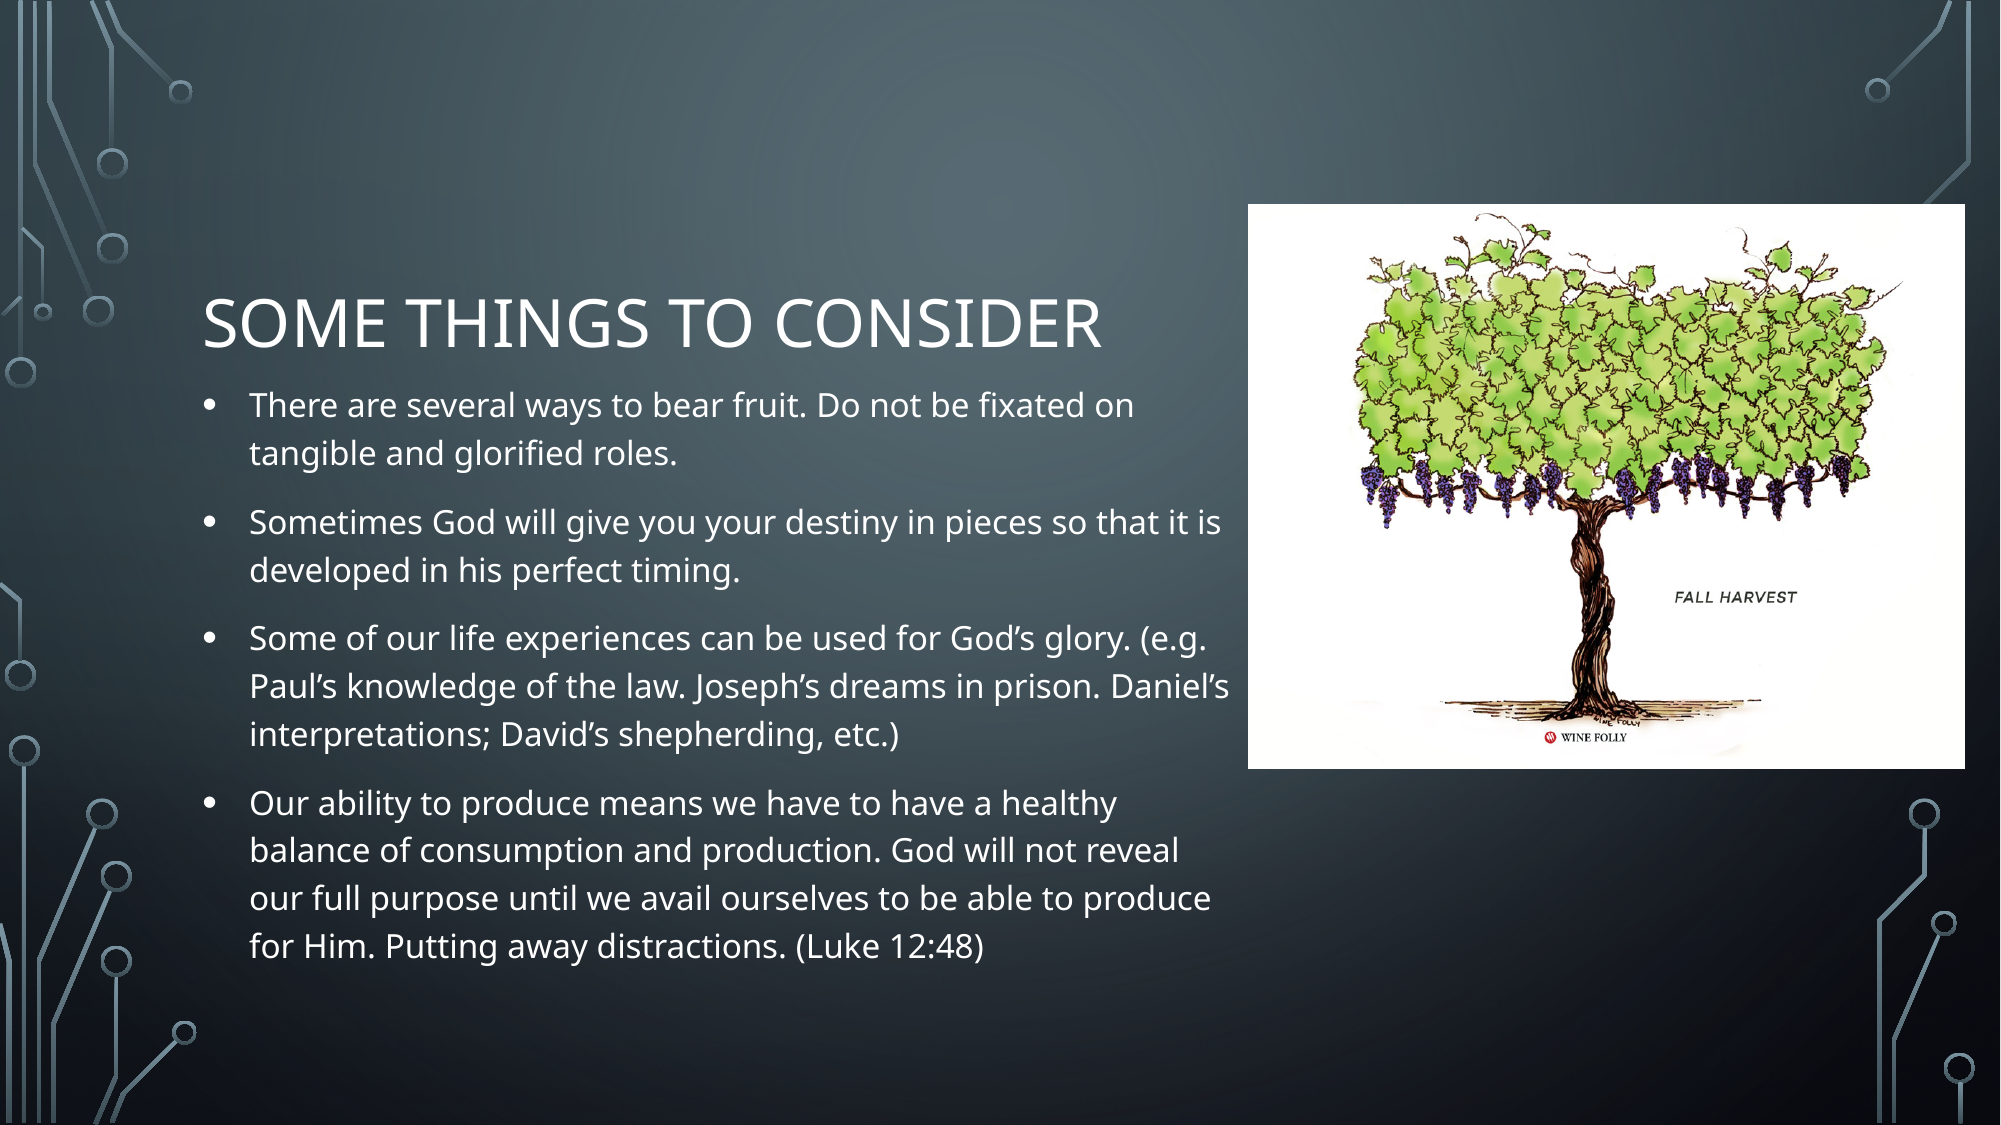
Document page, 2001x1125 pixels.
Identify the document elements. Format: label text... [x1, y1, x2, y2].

title Some Things to Consider [187, 99, 1161, 369]
list There are several ways to bear fruit. Do not be fixated on tangible and glorified roles. Sometimes God will give you your destiny in pieces so that it is developed in his perfect timing. Some of our life experiences can be used for God’s glory. (e.g. Paul’s knowledge of the law. Joseph’s dreams in prison. Daniel’s interpretations; David’s shepherding, etc.) Our ability to produce means we have to have a healthy balance of consumption and production. God will not reveal our full purpose until we avail ourselves to be able to produce for Him. Putting away distractions. (Luke 12:48) [187, 369, 1249, 1049]
picture [1247, 204, 1965, 769]
